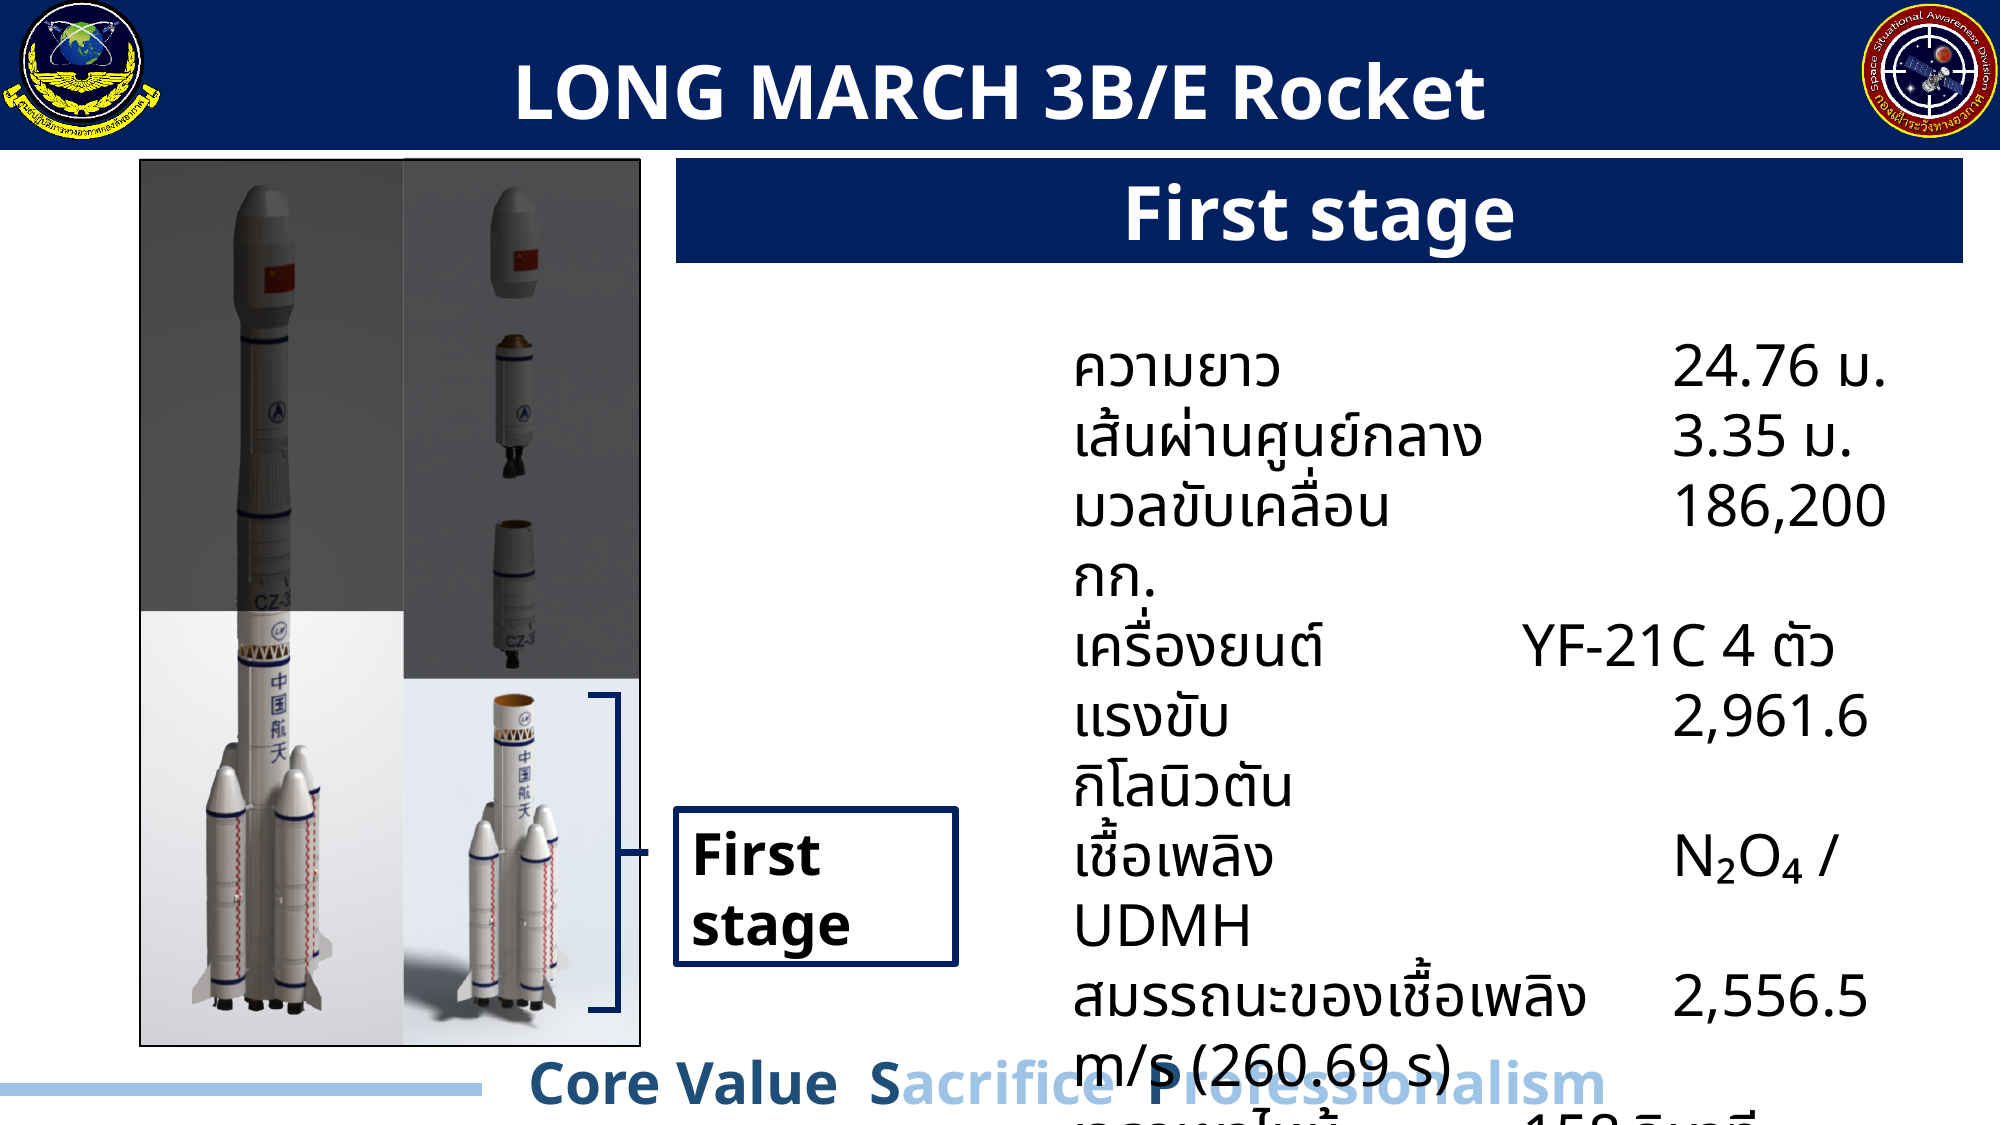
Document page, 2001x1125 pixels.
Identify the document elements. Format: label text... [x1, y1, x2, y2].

picture [139, 159, 641, 1047]
picture [0, 0, 163, 140]
text_box First stage [676, 158, 1963, 263]
text_box LONG MARCH 3B/E Rocket [244, 37, 1756, 142]
picture [1861, 2, 1998, 140]
text_box ความยาว 24.76 ม. เส้นผ่านศูนย์กลาง 3.35 ม. มวลขับเคลื่อน 186,200 กก. เครื่องยนต์ YF-21C 4 ตัว แรงขับ 2,961.6 กิโลนิวตัน เชื้อเพลิง N₂O₄ / UDMH สมรรถนะของเชื้อเพลิง 2,556.5 m/s (260.69 s) เวลาเผาไหม้ 158 วินาที [1057, 320, 1963, 1125]
text_box First stage [676, 809, 956, 965]
